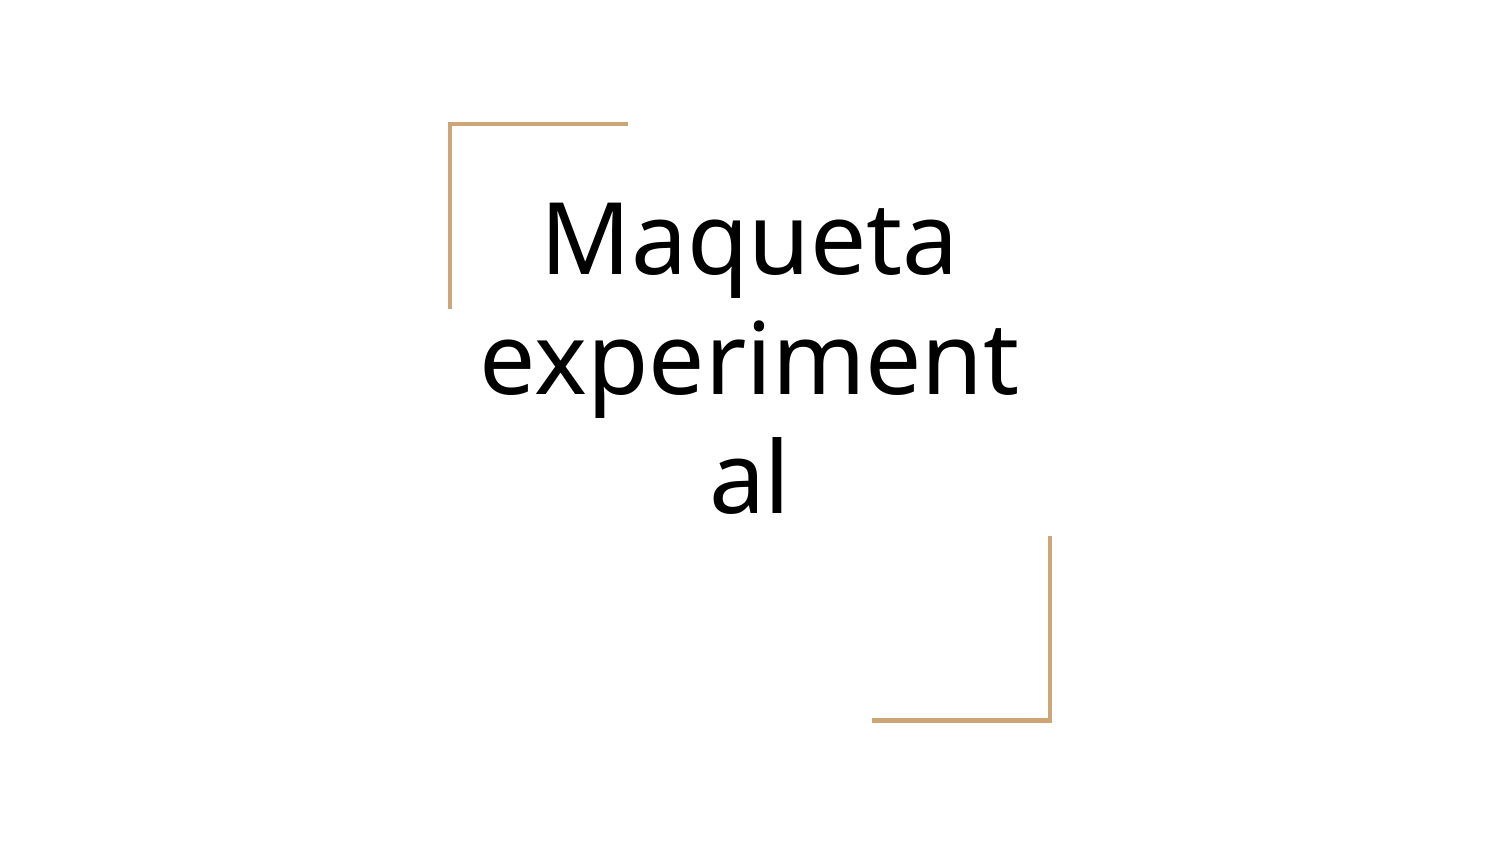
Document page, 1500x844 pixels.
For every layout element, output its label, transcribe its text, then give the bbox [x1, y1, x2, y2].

title Maqueta experimental [447, 294, 1053, 549]
